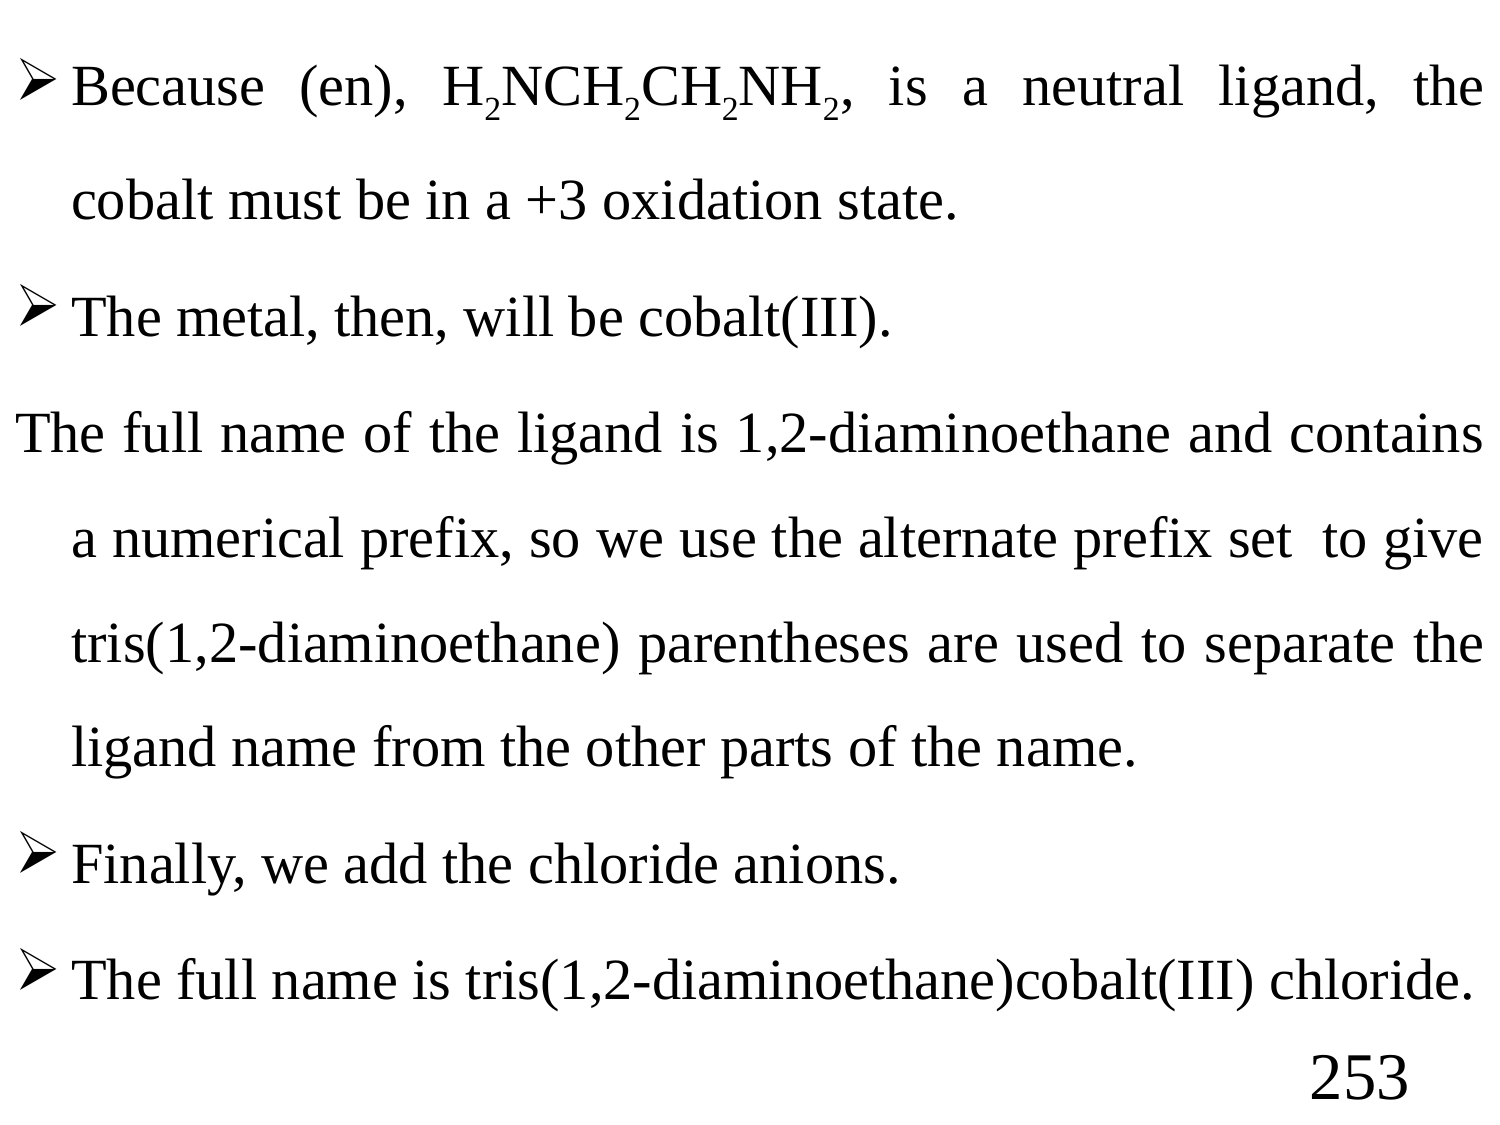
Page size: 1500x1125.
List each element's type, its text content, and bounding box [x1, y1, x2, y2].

slide_number 253 [1074, 1042, 1425, 1103]
list Because (en), H2NCH2CH2NH2, is a neutral ligand, the cobalt must be in a +3 oxidation state. The metal, then, will be cobalt(III). The full name of the ligand is 1,2-diaminoethane and contains a numerical prefix, so we use the alternate prefix set to give tris(1,2-diaminoethane) parentheses are used to separate the ligand name from the other parts of the name. Finally, we add the chloride anions. The full name is tris(1,2-diaminoethane)cobalt(III) chloride. [0, 0, 1500, 1125]
